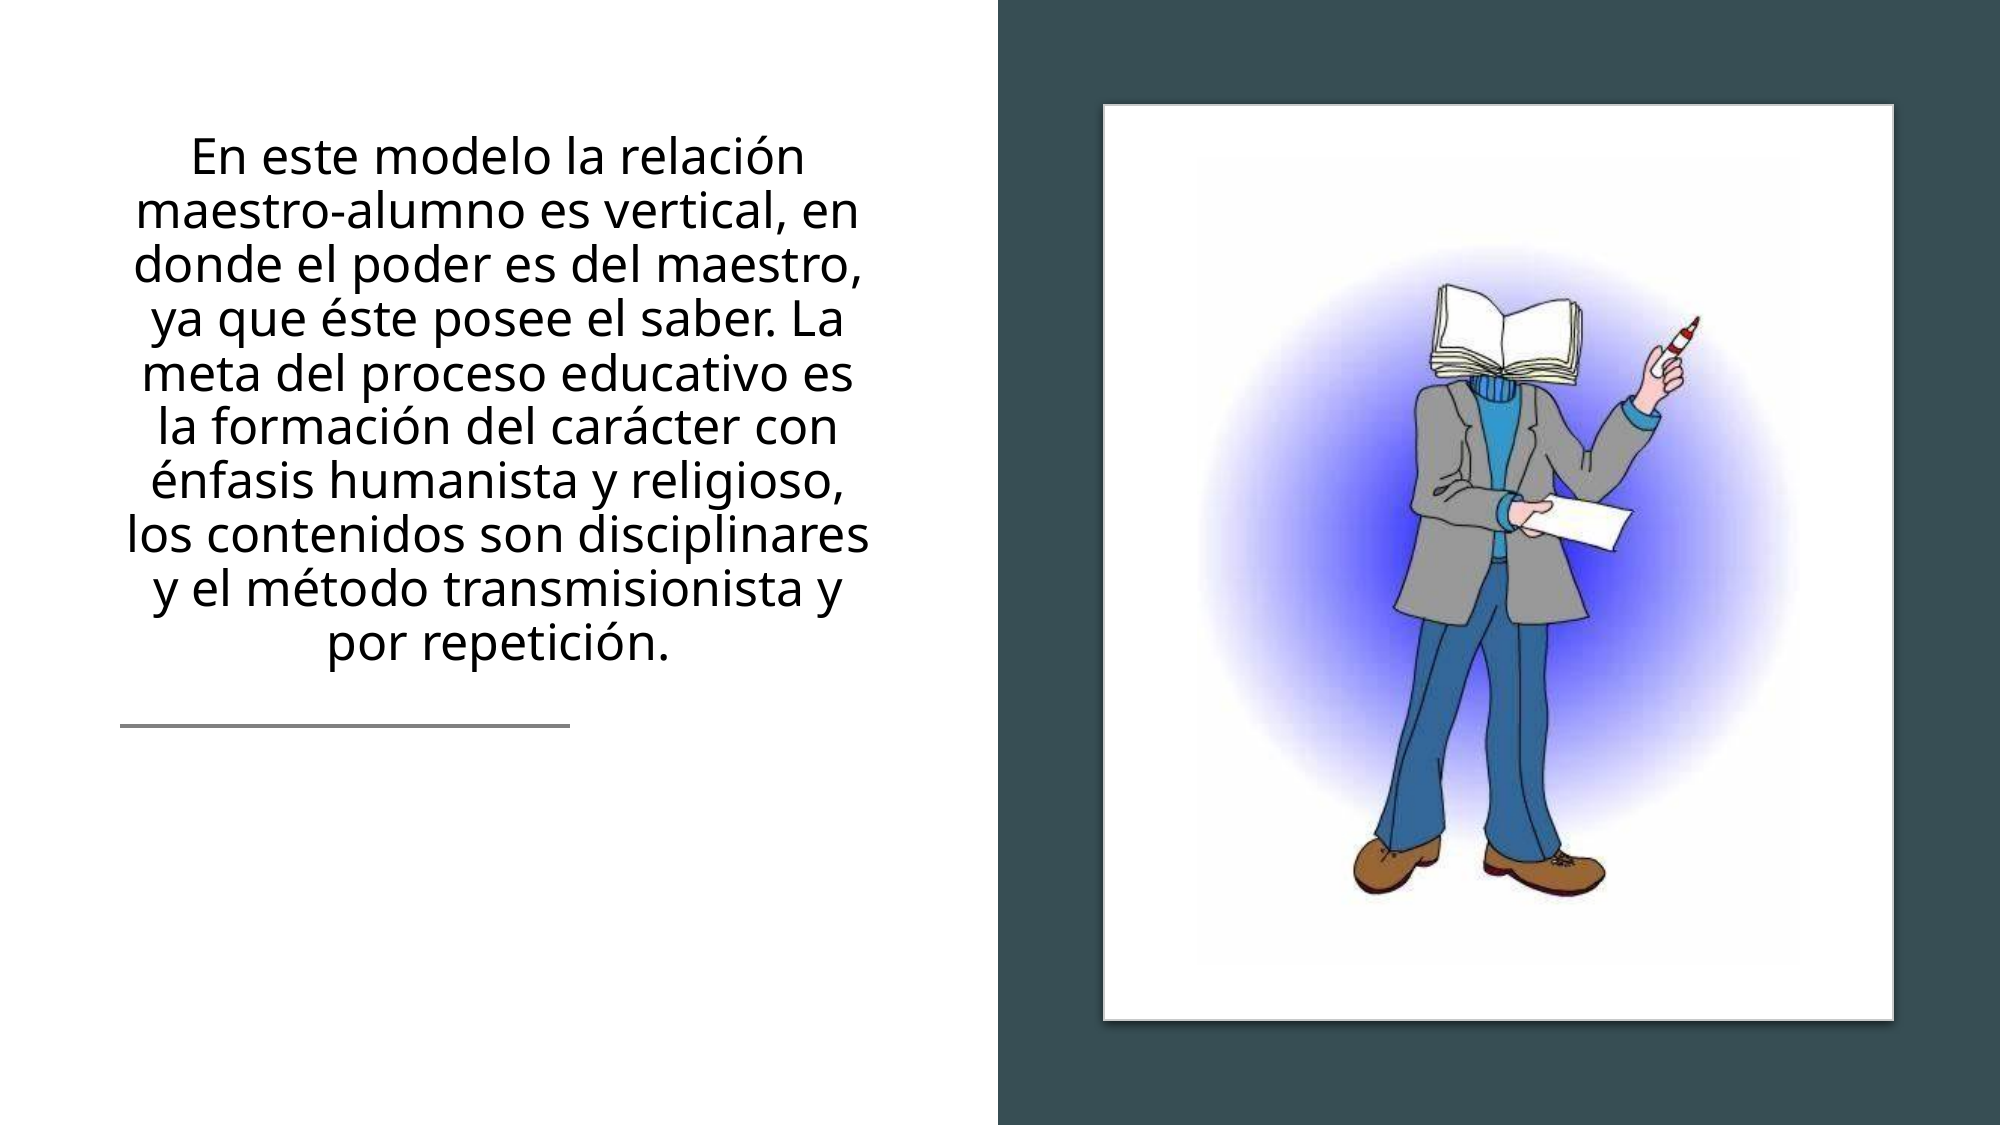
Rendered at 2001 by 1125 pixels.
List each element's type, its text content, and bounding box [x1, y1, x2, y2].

text_box [997, 0, 2000, 1125]
title En este modelo la relación maestro-alumno es vertical, en donde el poder es del maestro, ya que éste posee el saber. La meta del proceso educativo es la formación del carácter con énfasis humanista y religioso, los contenidos son disciplinares y el método transmisionista y por repetición. [105, 104, 892, 680]
text_box [1103, 104, 1894, 1021]
picture [1197, 157, 1800, 968]
